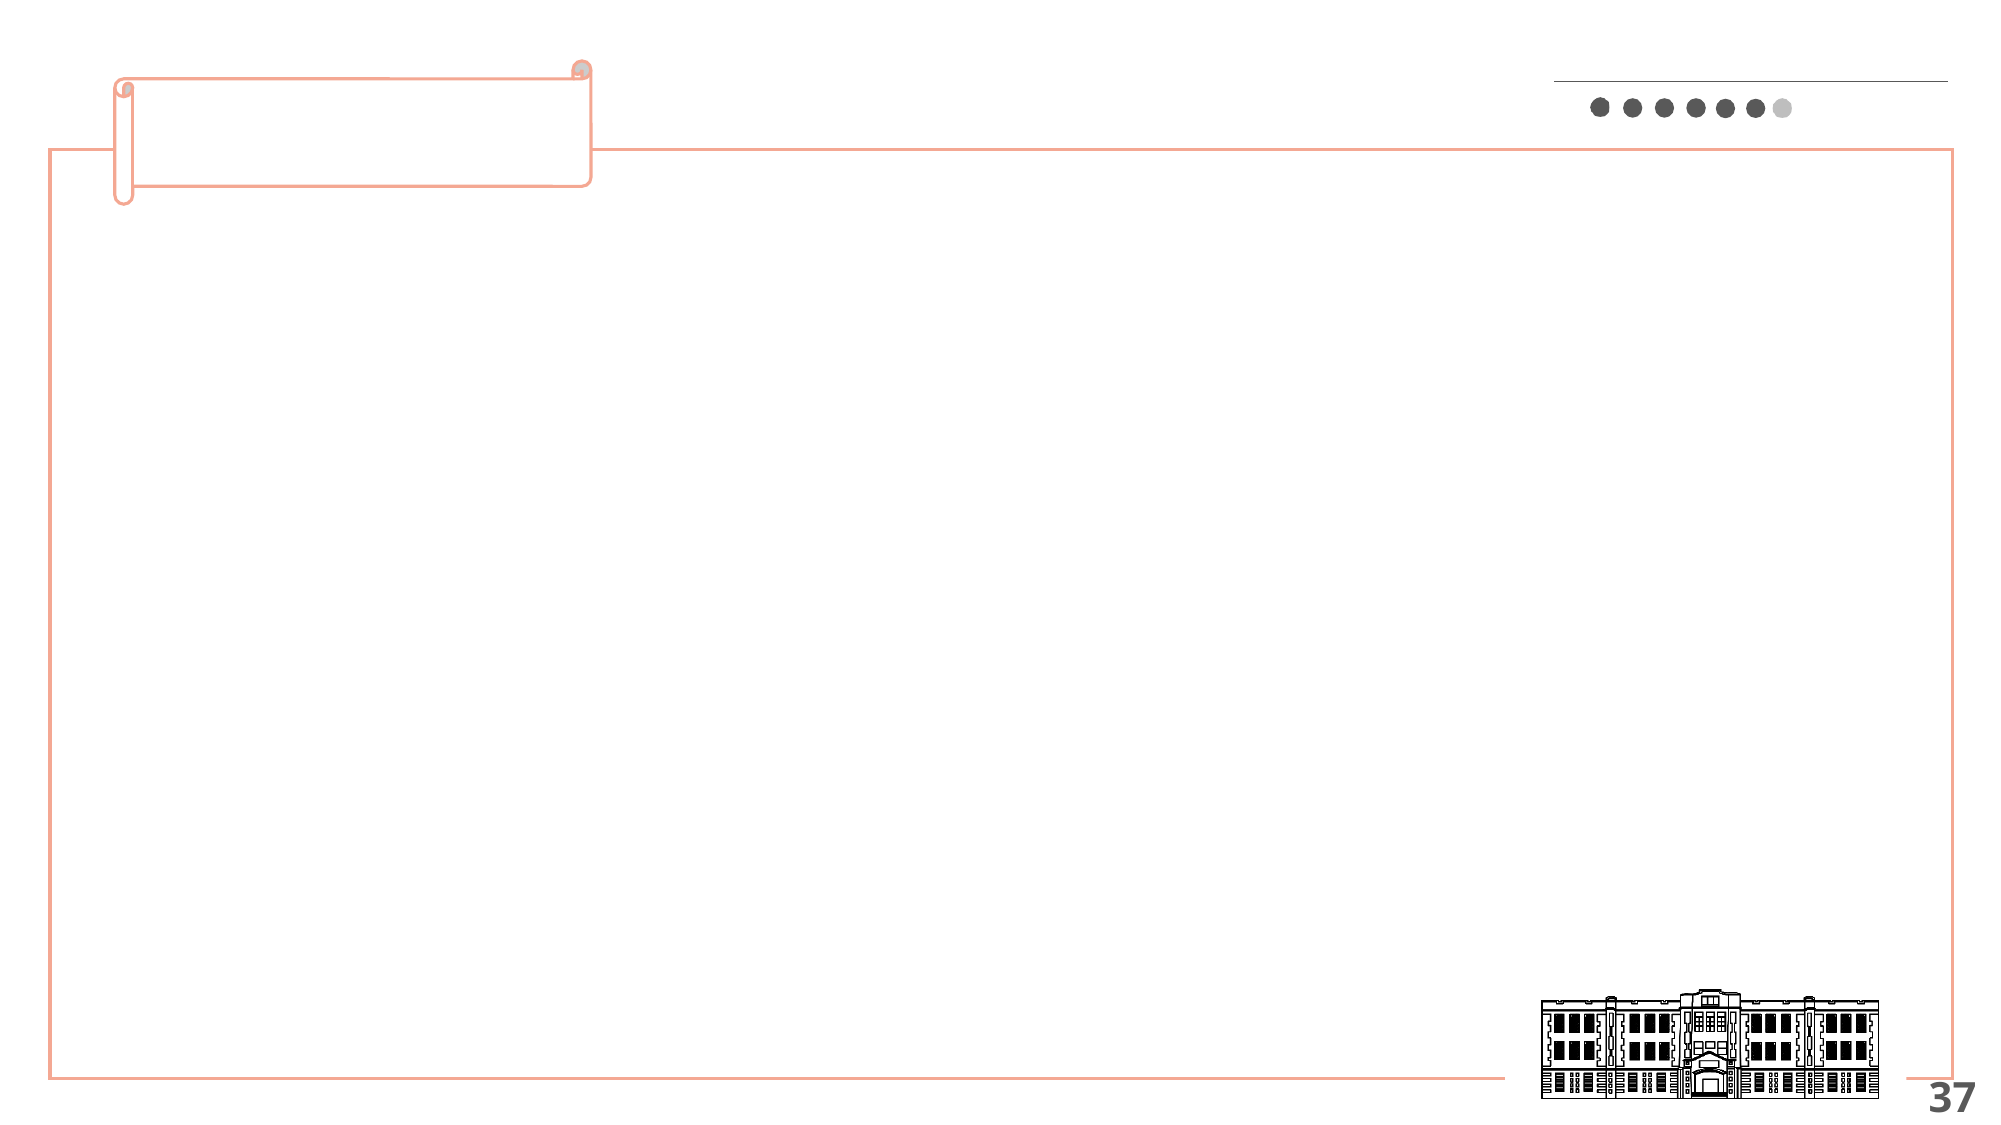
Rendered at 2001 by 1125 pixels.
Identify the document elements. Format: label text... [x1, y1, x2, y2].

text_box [1505, 988, 1907, 1108]
text_box 37 [1913, 1063, 2000, 1125]
text_box [113, 59, 592, 206]
text_box [49, 148, 1953, 1080]
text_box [1554, 81, 1949, 119]
